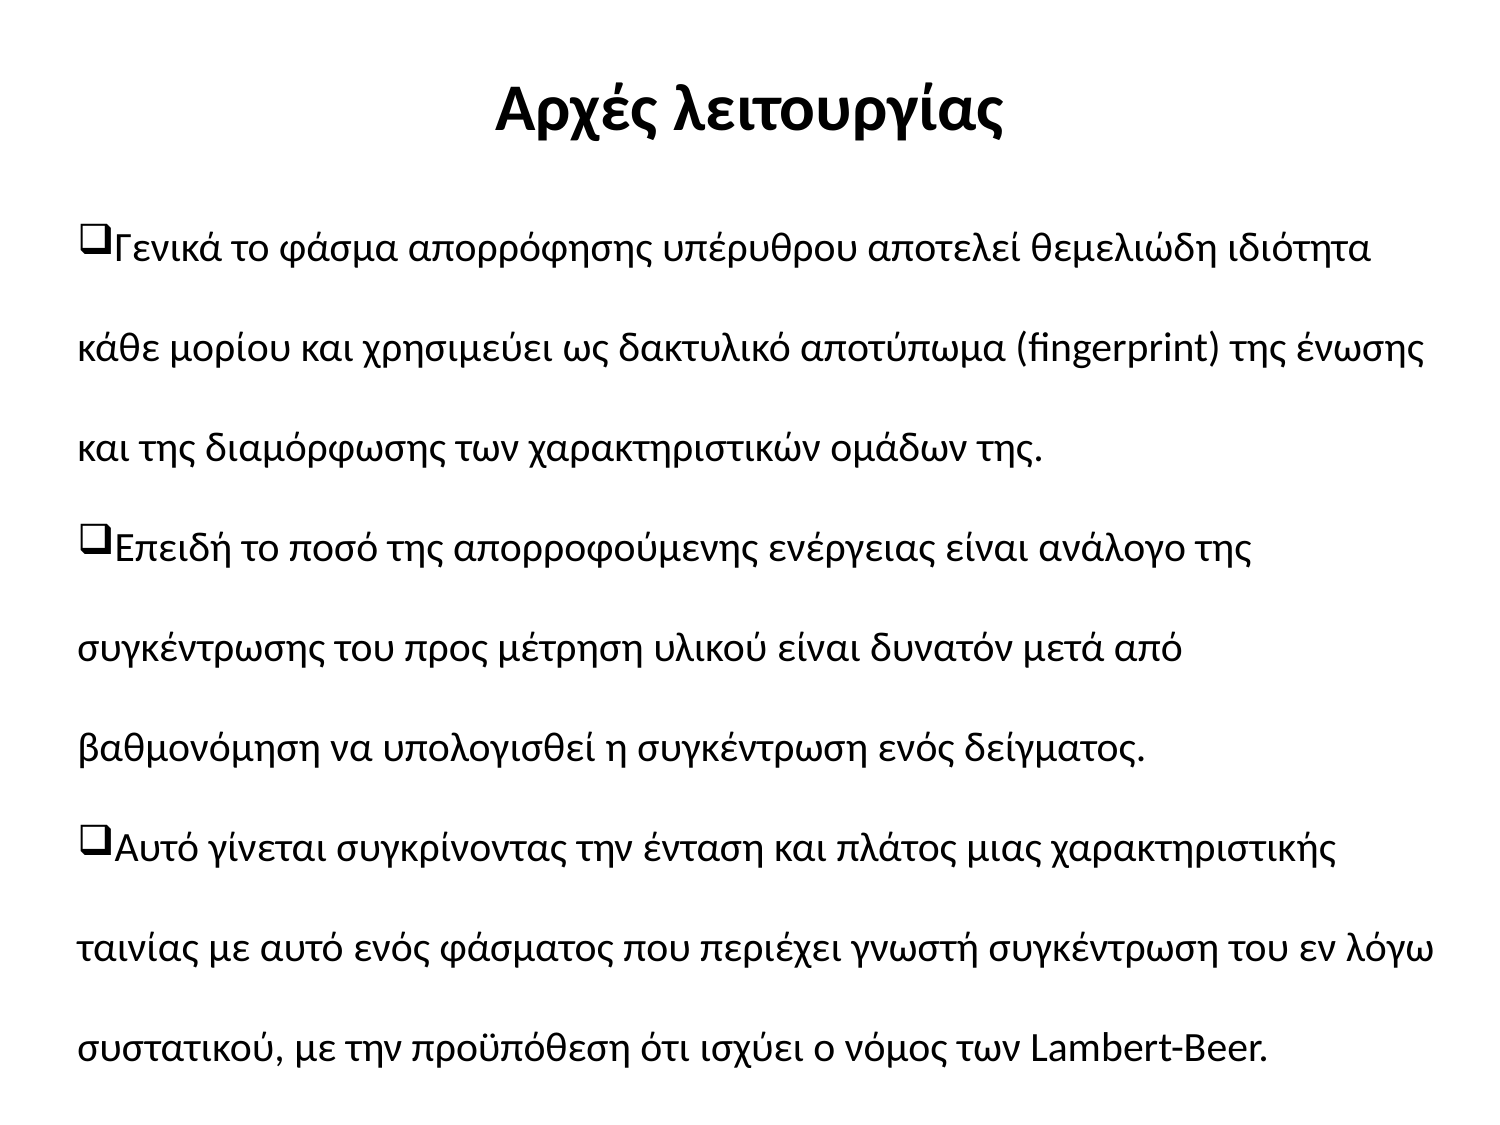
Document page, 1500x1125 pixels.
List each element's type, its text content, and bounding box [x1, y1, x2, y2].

title Αρχές λειτουργίας [75, 45, 1425, 162]
text_box Γενικά το φάσμα απορρόφησης υπέρυθρου αποτελεί θεμελιώδη ιδιότητα κάθε μορίου και χρησιμεύει ως δακτυλικό αποτύπωμα (fingerprint) της ένωσης και της διαμόρφωσης των χαρακτηριστικών ομάδων της. Επειδή το ποσό της απορροφούμενης ενέργειας είναι ανάλογο της συγκέντρωσης του προς μέτρηση υλικού είναι δυνατόν μετά από βαθμονόμηση να υπολογισθεί η συγκέντρωση ενός δείγματος. Αυτό γίνεται συγκρίνοντας την ένταση και πλάτος μιας χαρακτηριστικής ταινίας με αυτό ενός φάσματος που περιέχει γνωστή συγκέντρωση του εν λόγω συστατικού, με την προϋπόθεση ότι ισχύει ο νόμος των Lambert-Beer. [62, 162, 1450, 1078]
